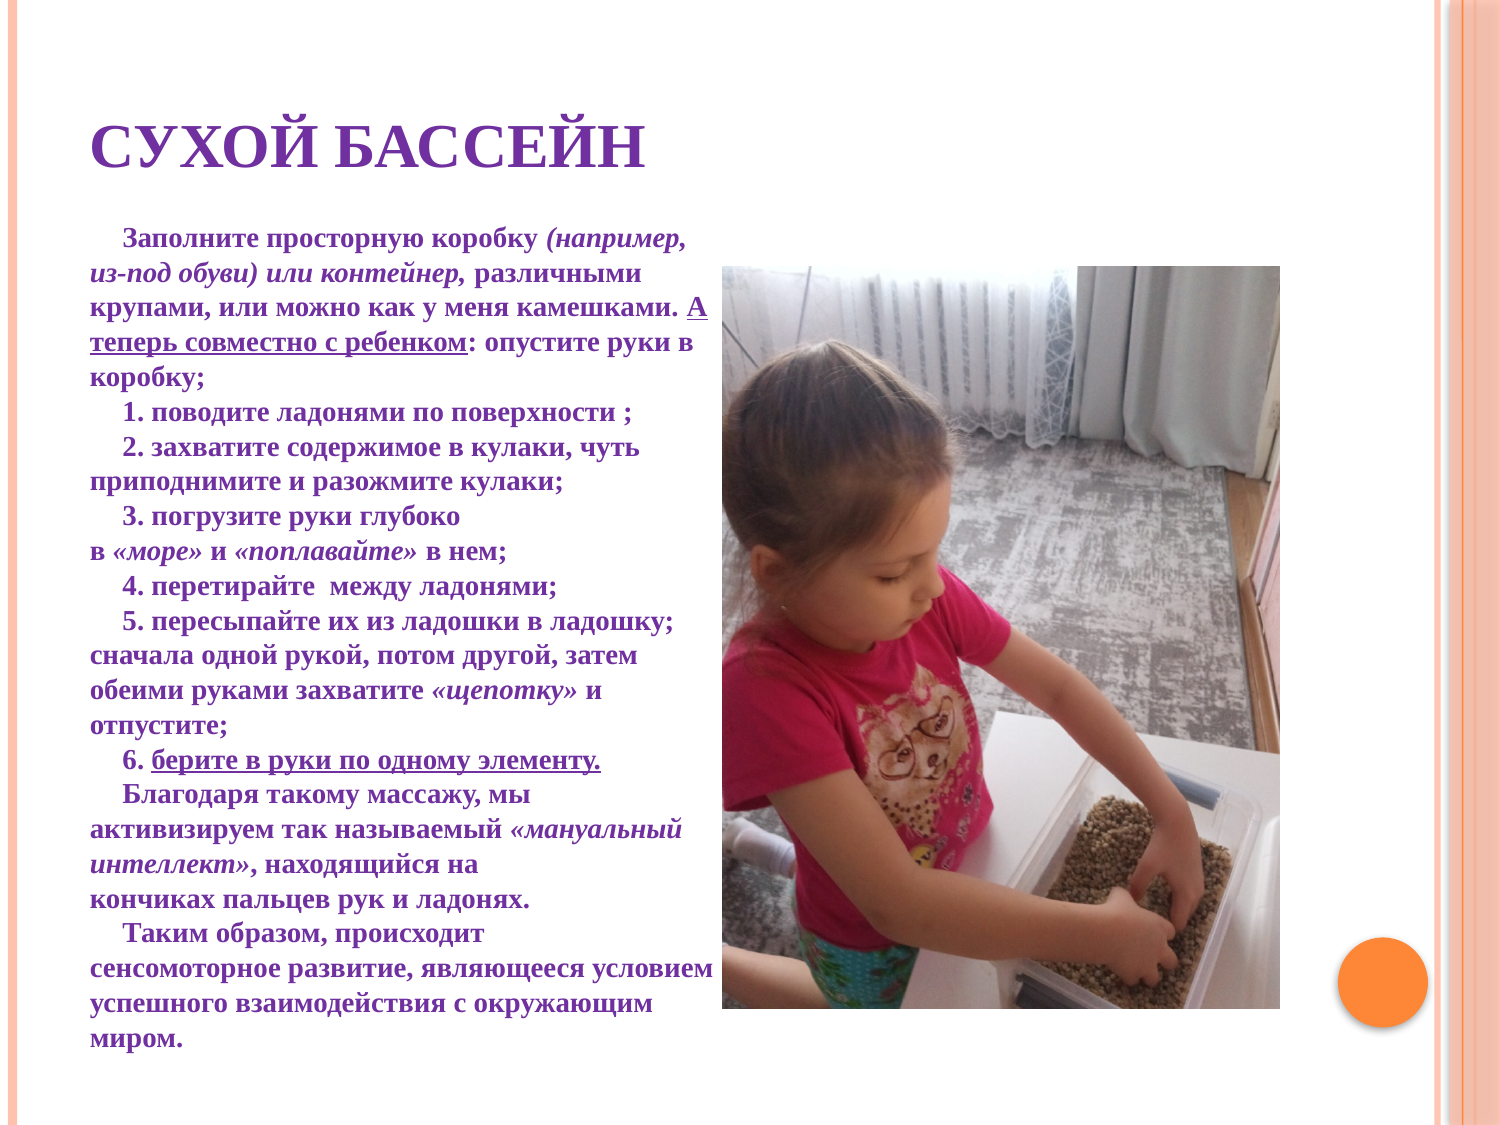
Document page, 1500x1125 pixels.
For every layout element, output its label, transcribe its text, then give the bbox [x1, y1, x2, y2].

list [721, 265, 1280, 1010]
list Заполните просторную коробку (например, из-под обуви) или контейнер, различными крупами, или можно как у меня камешками. А теперь совместно с ребенком: опустите руки в коробку; 1. поводите ладонями по поверхности ; 2. захватите содержимое в кулаки, чуть приподнимите и разожмите кулаки; 3. погрузите руки глубоко в «море» и «поплавайте» в нем; 4. перетирайте между ладонями; 5. пересыпайте их из ладошки в ладошку; сначала одной рукой, потом другой, затем обеими руками захватите «щепотку» и отпустите; 6. берите в руки по одному элементу. Благодаря такому массажу, мы активизируем так называемый «мануальный интеллект», находящийся на кончиках пальцев рук и ладонях. Таким образом, происходит сенсомоторное развитие, являющееся условием успешного взаимодействия с окружающим миром. [75, 210, 738, 1079]
title Сухой бассейн [75, 45, 1425, 188]
